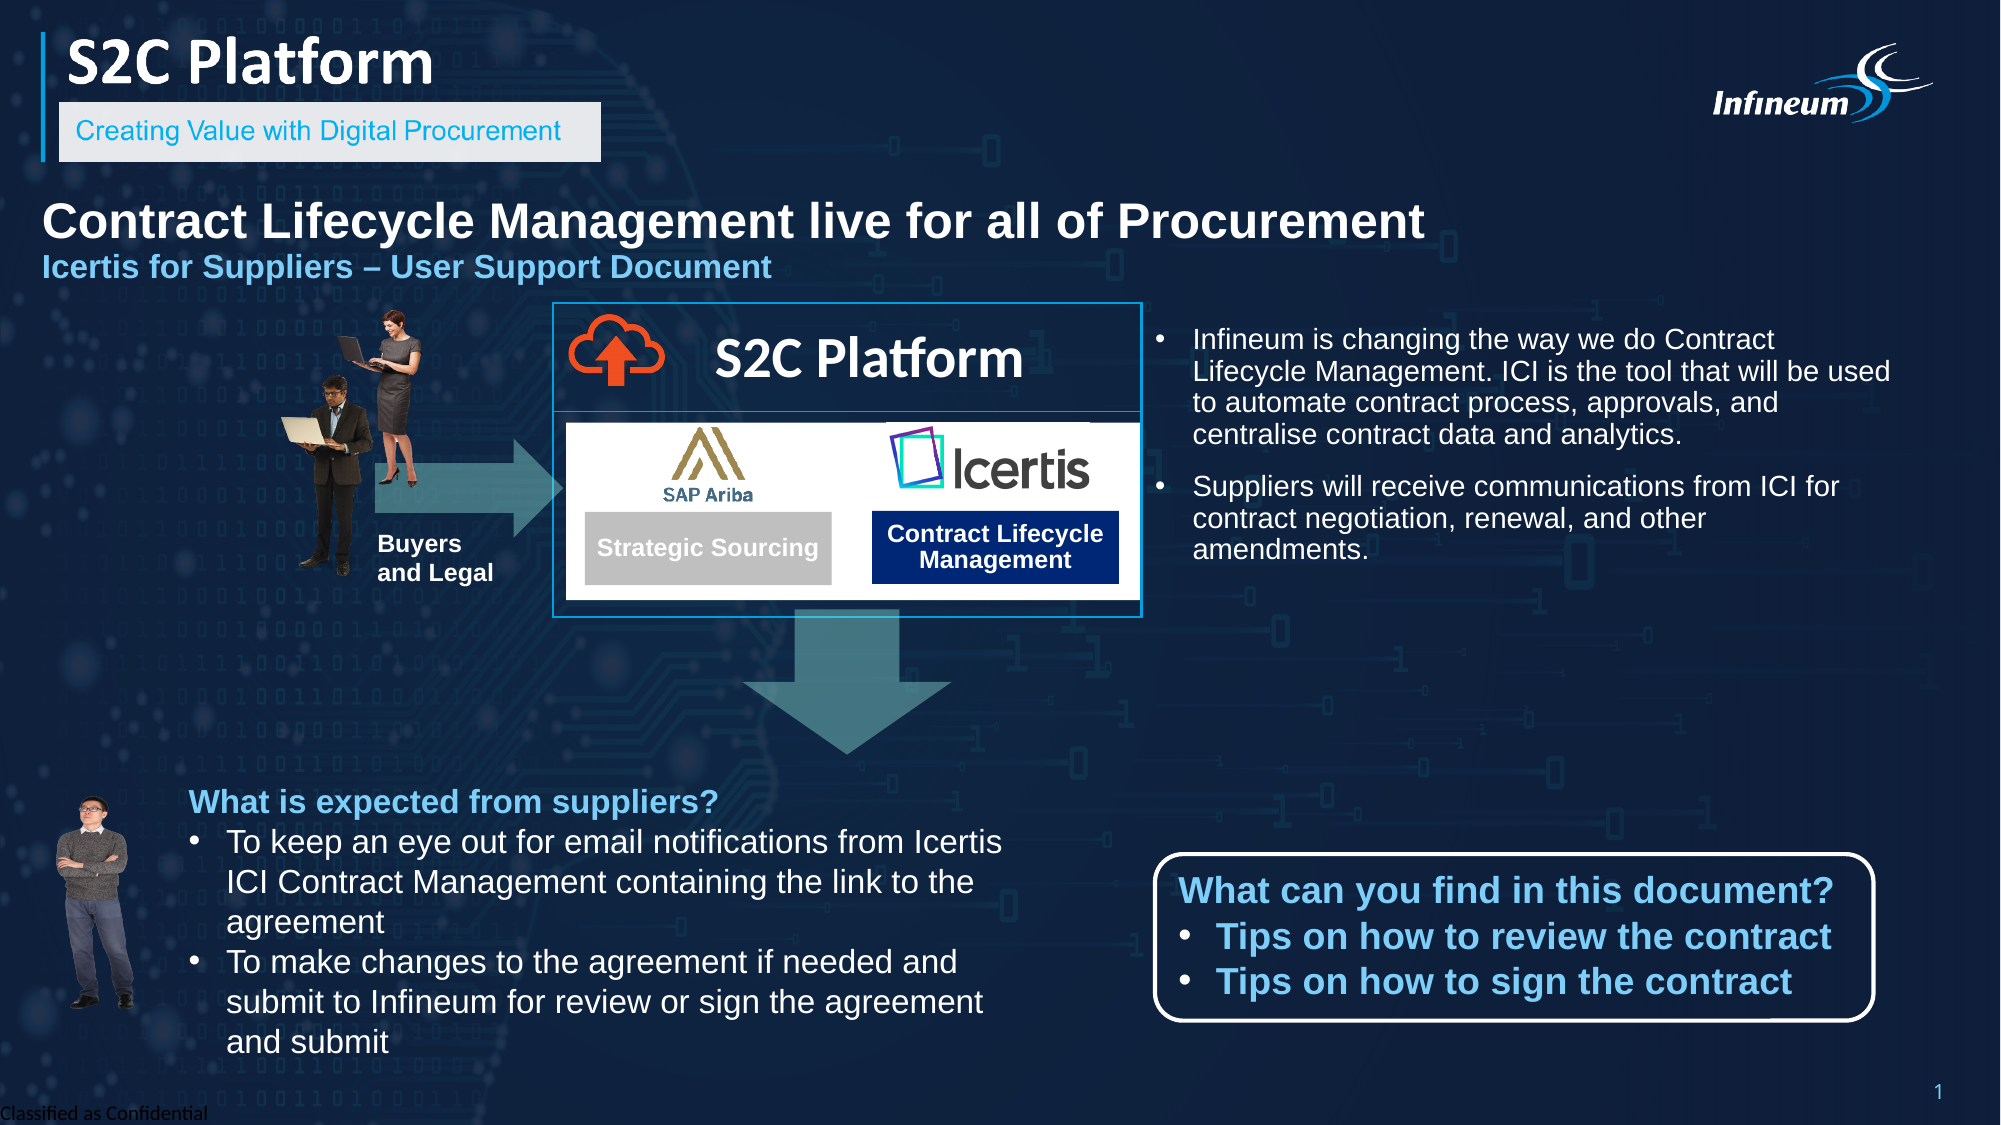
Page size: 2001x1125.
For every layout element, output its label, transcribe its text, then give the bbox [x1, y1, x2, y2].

picture [56, 796, 134, 1009]
text_box What is expected from suppliers? To keep an eye out for email notifications from Icertis ICI Contract Management containing the link to the agreement To make changes to the agreement if needed and submit to Infineum for review or sign the agreement and submit [188, 784, 1045, 902]
title Contract Lifecycle Management live for all of Procurement Icertis for Suppliers – User Support Document [41, 130, 1762, 374]
text_box What can you find in this document? Tips on how to review the contract Tips on how to sign the contract [1163, 863, 2000, 1010]
text_box [742, 638, 952, 755]
slide_number 1 [1933, 1081, 1989, 1106]
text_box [273, 299, 1894, 638]
text_box [1153, 853, 1869, 1022]
picture [25, 0, 601, 165]
picture [1713, 43, 1933, 123]
